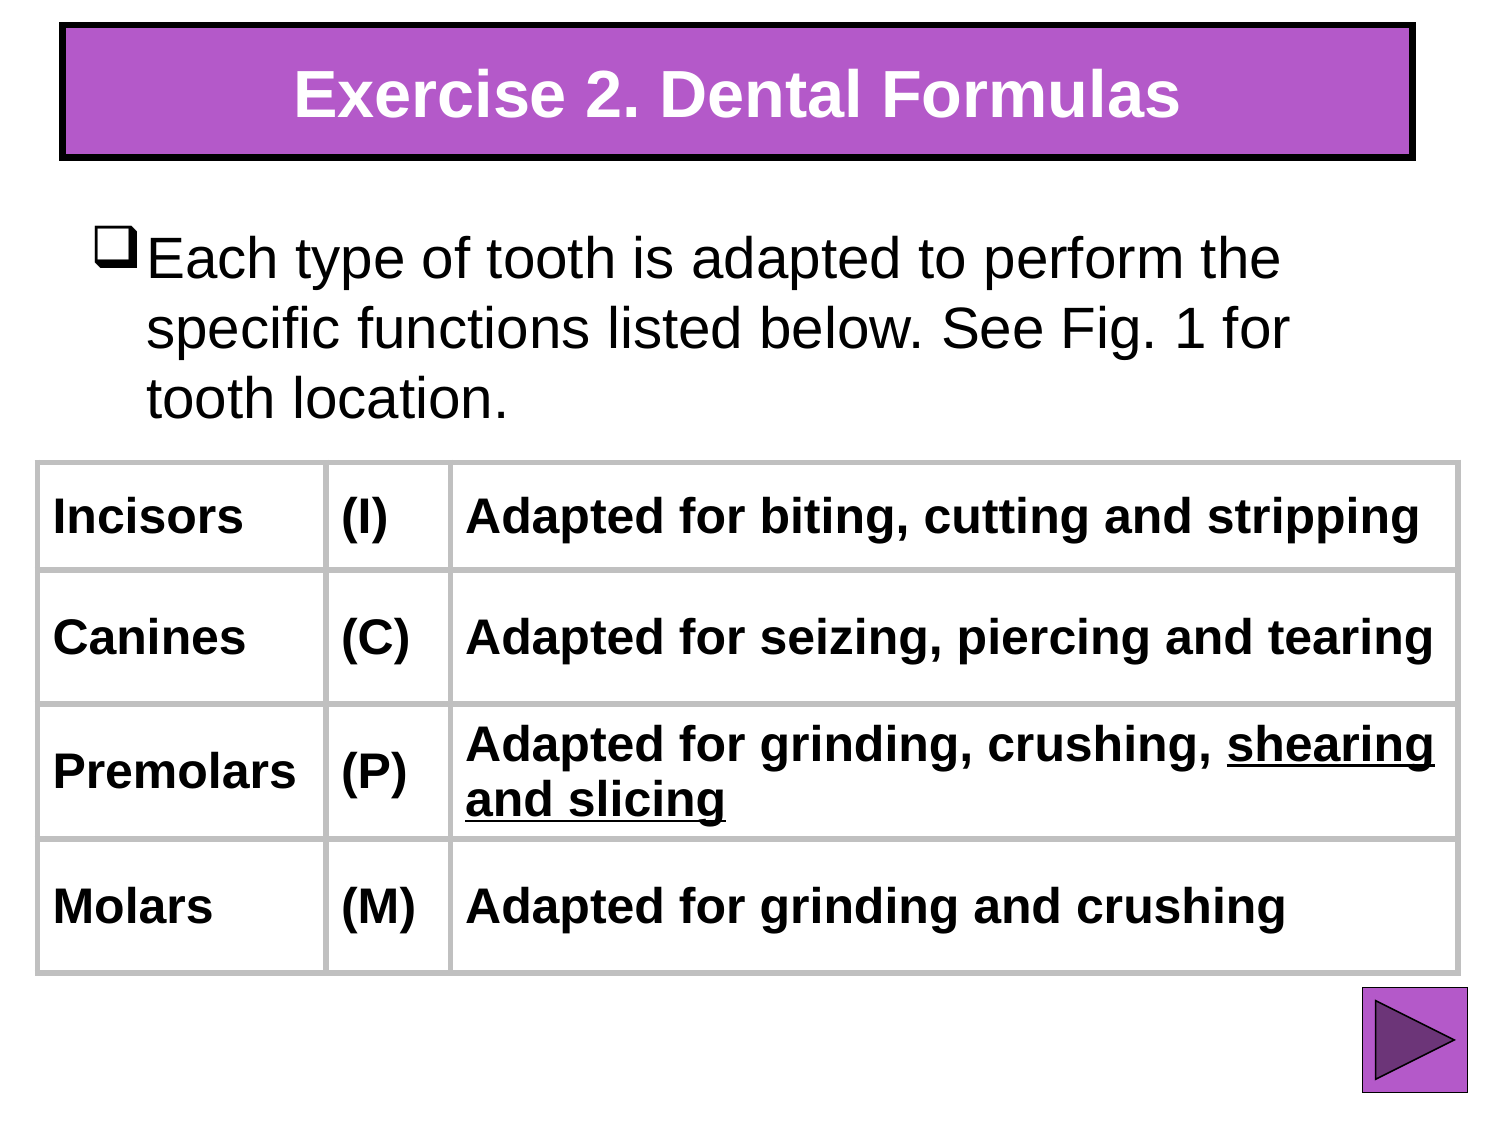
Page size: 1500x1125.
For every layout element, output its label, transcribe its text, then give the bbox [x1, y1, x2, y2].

table_cell Adapted for grinding, crushing, shearing and slicing [453, 707, 1455, 836]
table_cell Adapted for grinding and crushing [453, 842, 1455, 970]
table_cell Canines [40, 573, 323, 701]
table_cell (P) [329, 707, 448, 836]
title Exercise 2. Dental Formulas [62, 24, 1413, 158]
table_cell Premolars [40, 707, 323, 836]
table_cell (M) [329, 842, 448, 970]
text_box [1362, 987, 1468, 1093]
table_cell Adapted for seizing, piercing and tearing [453, 573, 1455, 701]
table_header Adapted for biting, cutting and stripping [453, 465, 1455, 567]
table_header Incisors [40, 465, 323, 567]
slide_number 31 [1074, 1024, 1426, 1103]
table_cell (C) [329, 573, 448, 701]
list Each type of tooth is adapted to perform the specific functions listed below. See Fig. 1 for tooth location. [75, 212, 1425, 460]
table_header (I) [329, 465, 448, 567]
table_cell Molars [40, 842, 323, 970]
